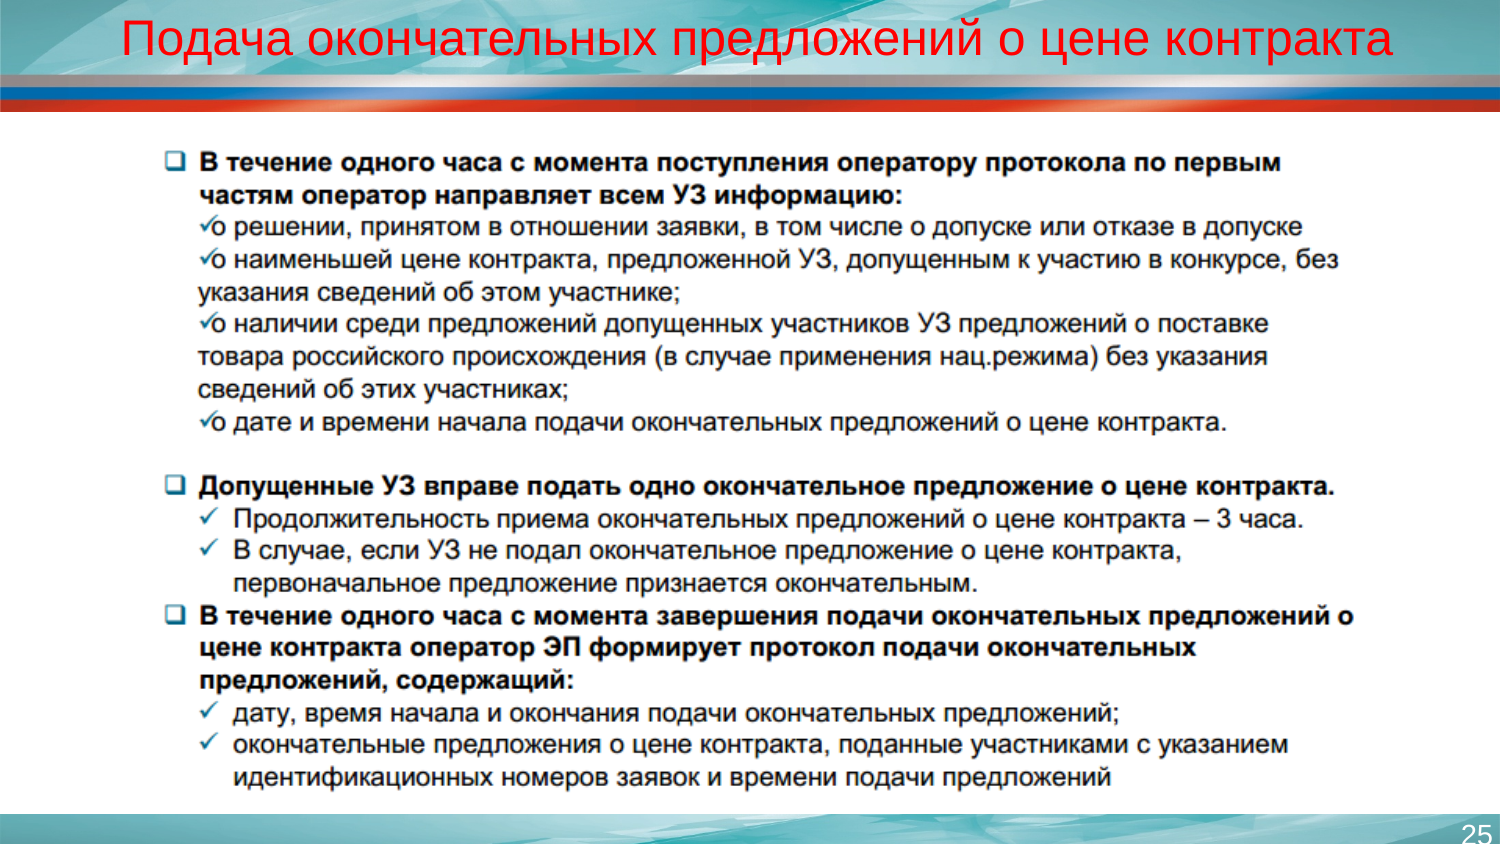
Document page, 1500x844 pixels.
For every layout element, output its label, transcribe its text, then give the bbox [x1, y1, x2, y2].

title Подача окончательных предложений о цене контракта [82, 0, 1432, 106]
picture [0, 814, 1155, 844]
picture [140, 140, 1371, 812]
slide_number 25 [1155, 809, 1500, 844]
picture [0, 0, 1500, 112]
